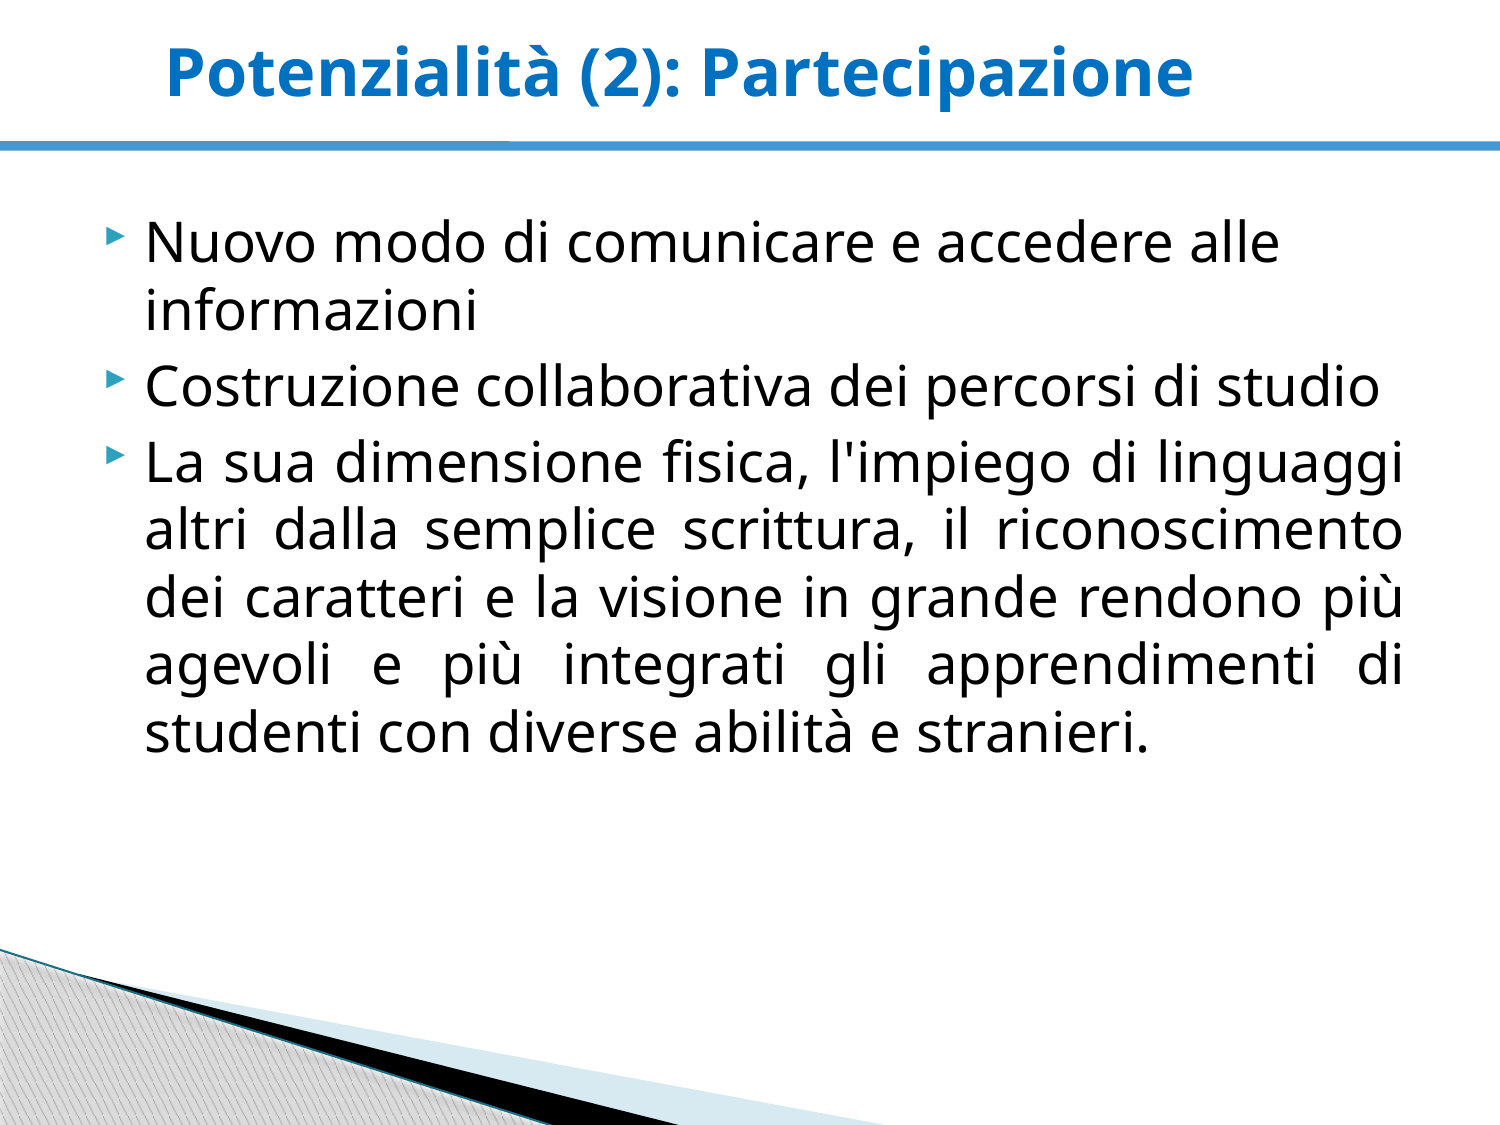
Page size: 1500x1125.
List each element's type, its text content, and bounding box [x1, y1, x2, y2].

list Nuovo modo di comunicare e accedere alle informazioni Costruzione collaborativa dei percorsi di studio La sua dimensione fisica, l'impiego di linguaggi altri dalla semplice scrittura, il riconoscimento dei caratteri e la visione in grande rendono più agevoli e più integrati gli apprendimenti di studenti con diverse abilità e stranieri. [70, 199, 1421, 942]
title Potenzialità (2): Partecipazione [150, 0, 1500, 141]
